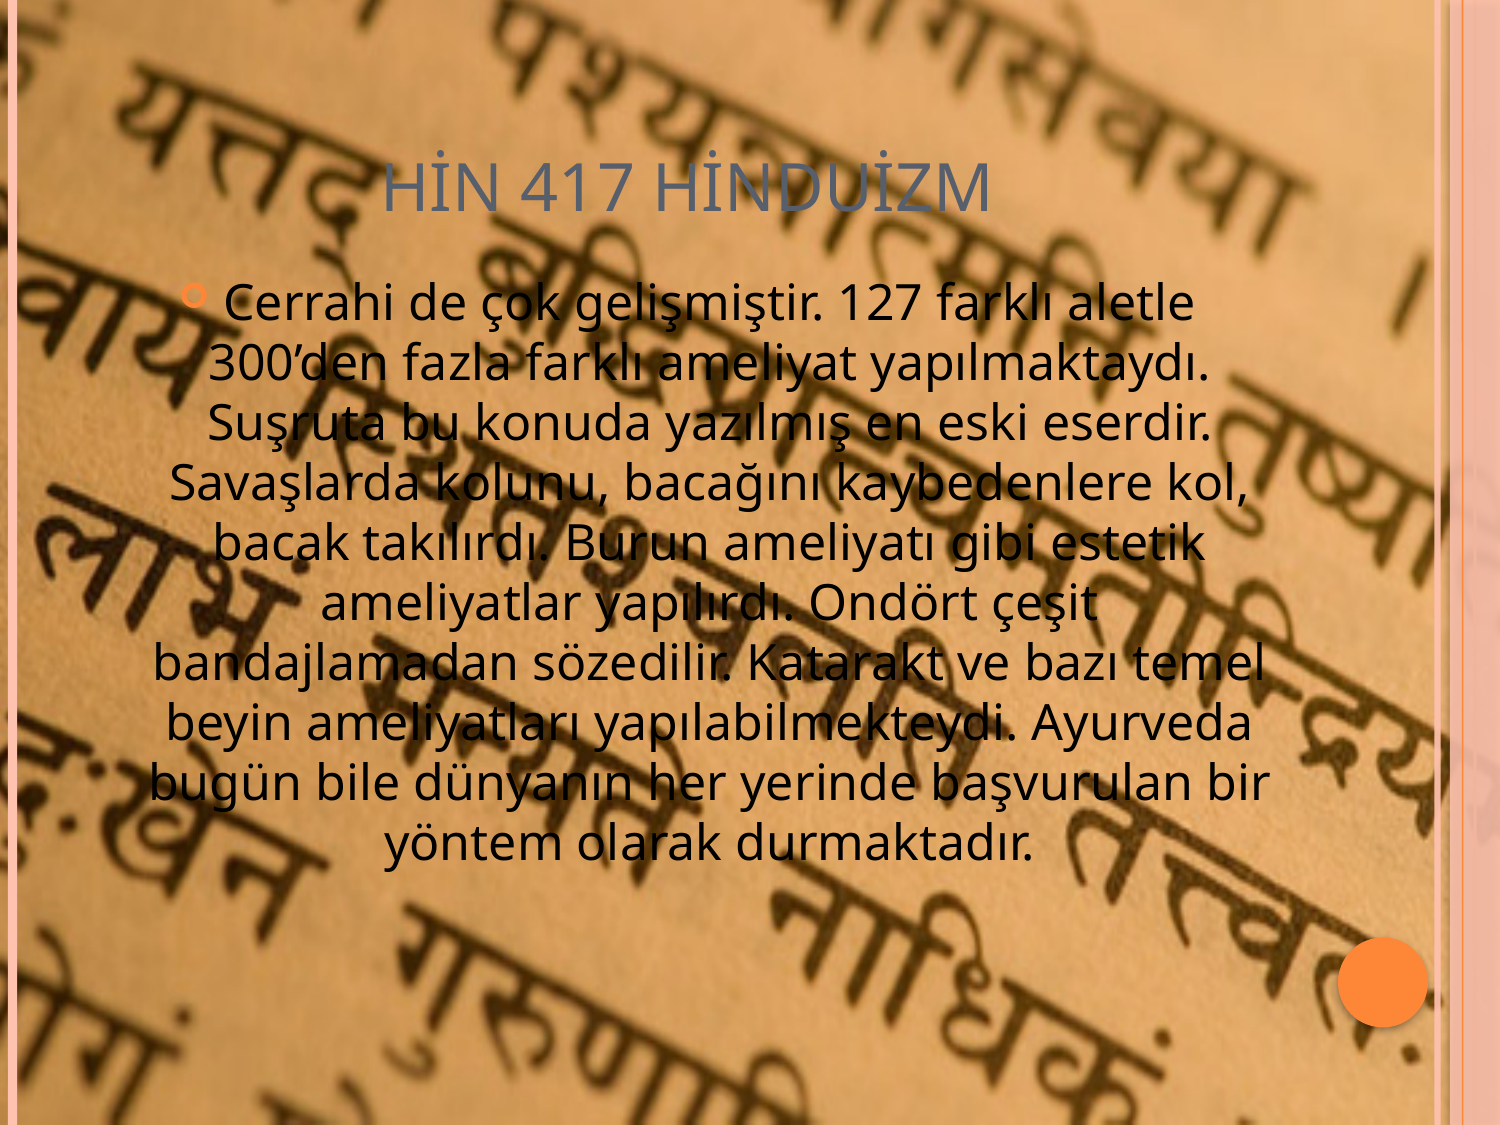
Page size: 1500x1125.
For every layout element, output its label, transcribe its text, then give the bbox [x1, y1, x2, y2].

picture [18, 0, 1434, 1125]
picture [0, 0, 7, 1125]
list Cerrahi de çok gelişmiştir. 127 farklı aletle 300’den fazla farklı ameliyat yapılmaktaydı. Suşruta bu konuda yazılmış en eski eserdir. Savaşlarda kolunu, bacağını kaybedenlere kol, bacak takılırdı. Burun ameliyatı gibi estetik ameliyatlar yapılırdı. Ondört çeşit bandajlamadan sözedilir. Katarakt ve bazı temel beyin ameliyatları yapılabilmekteydi. Ayurveda bugün bile dünyanın her yerinde başvurulan bir yöntem olarak durmaktadır. [75, 262, 1300, 1062]
picture [1441, 0, 1449, 1125]
title HİN 417 HİNDUİZM [75, 45, 1300, 233]
